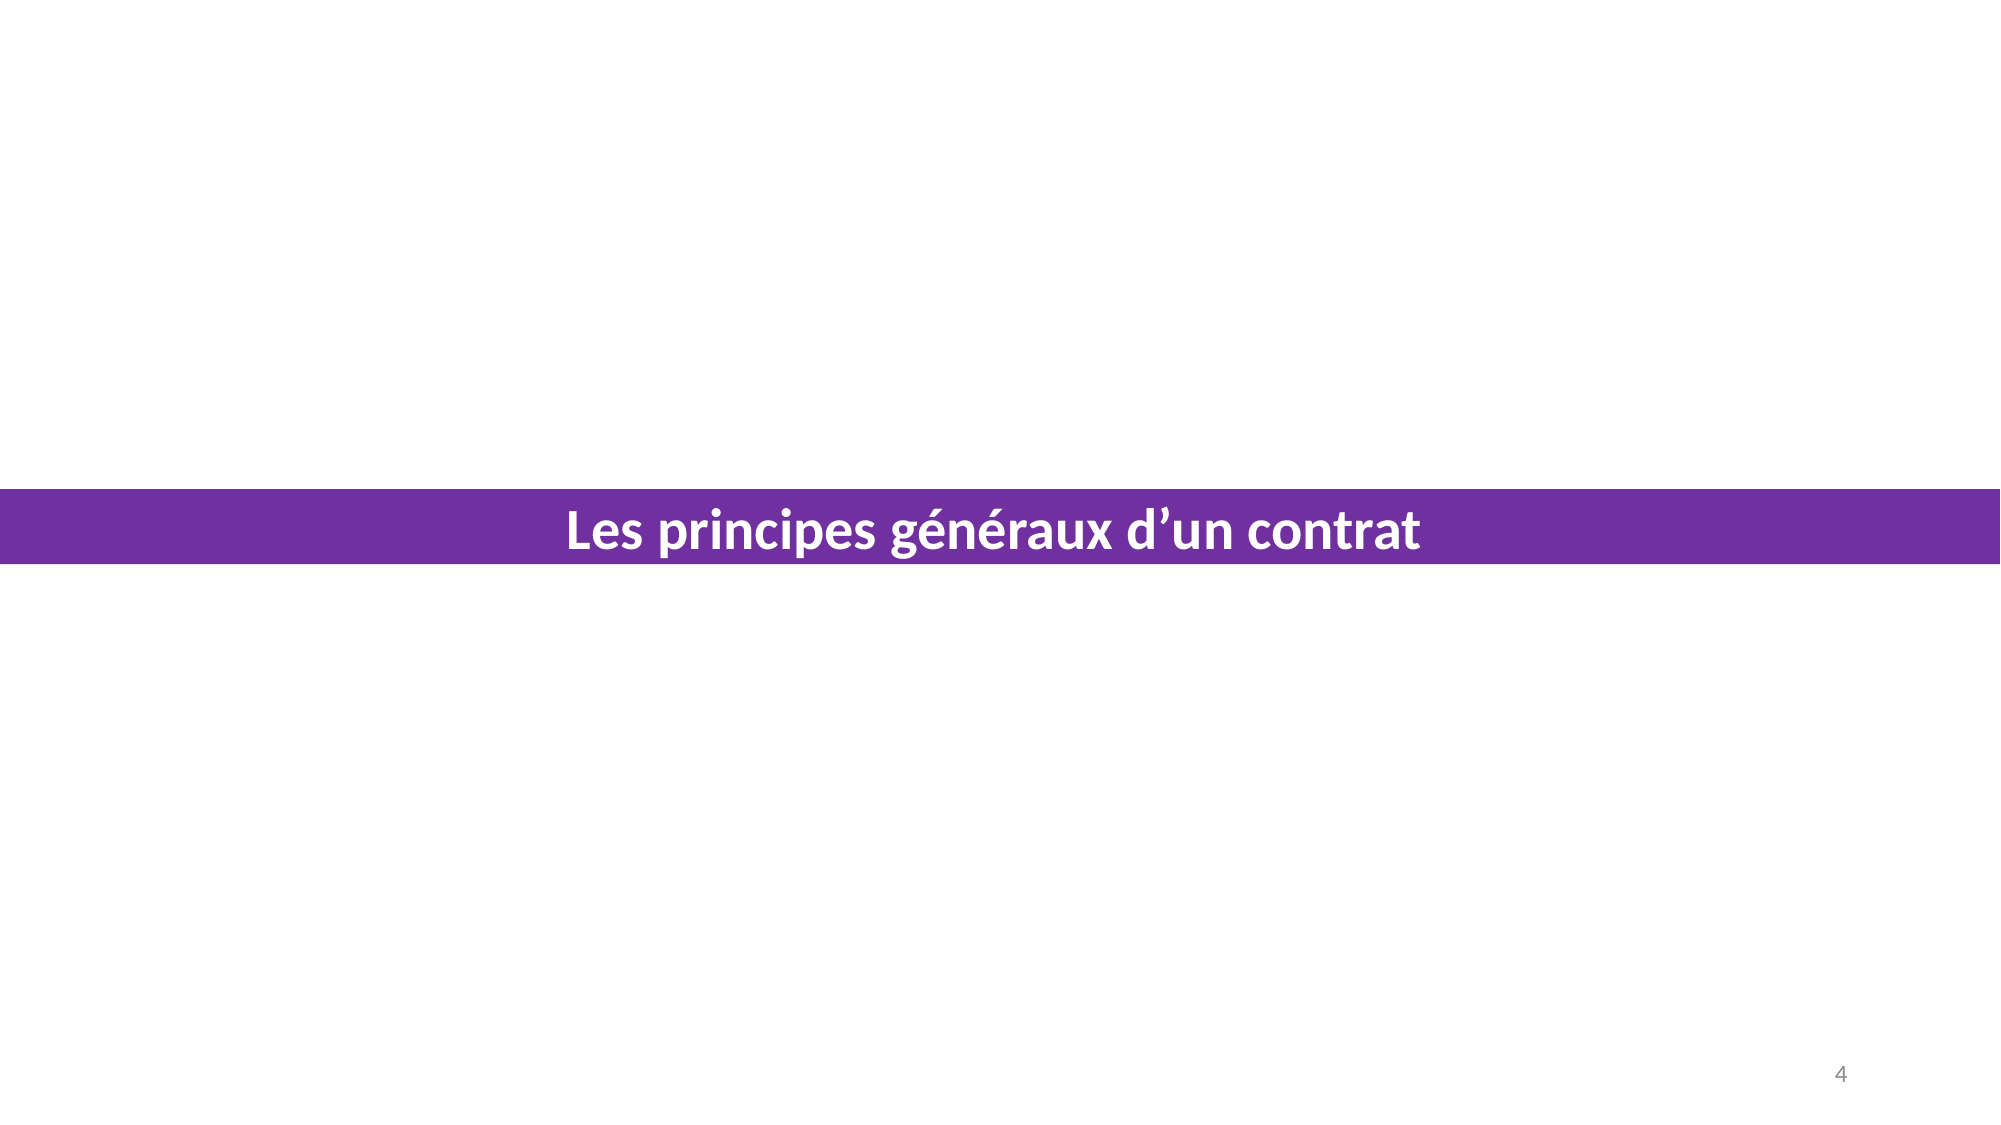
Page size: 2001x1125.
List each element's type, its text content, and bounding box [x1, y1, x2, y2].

text_box [1990, 489, 2000, 565]
text_box Les principes généraux d’un contrat [0, 483, 1990, 569]
slide_number 4 [1412, 1042, 1863, 1103]
